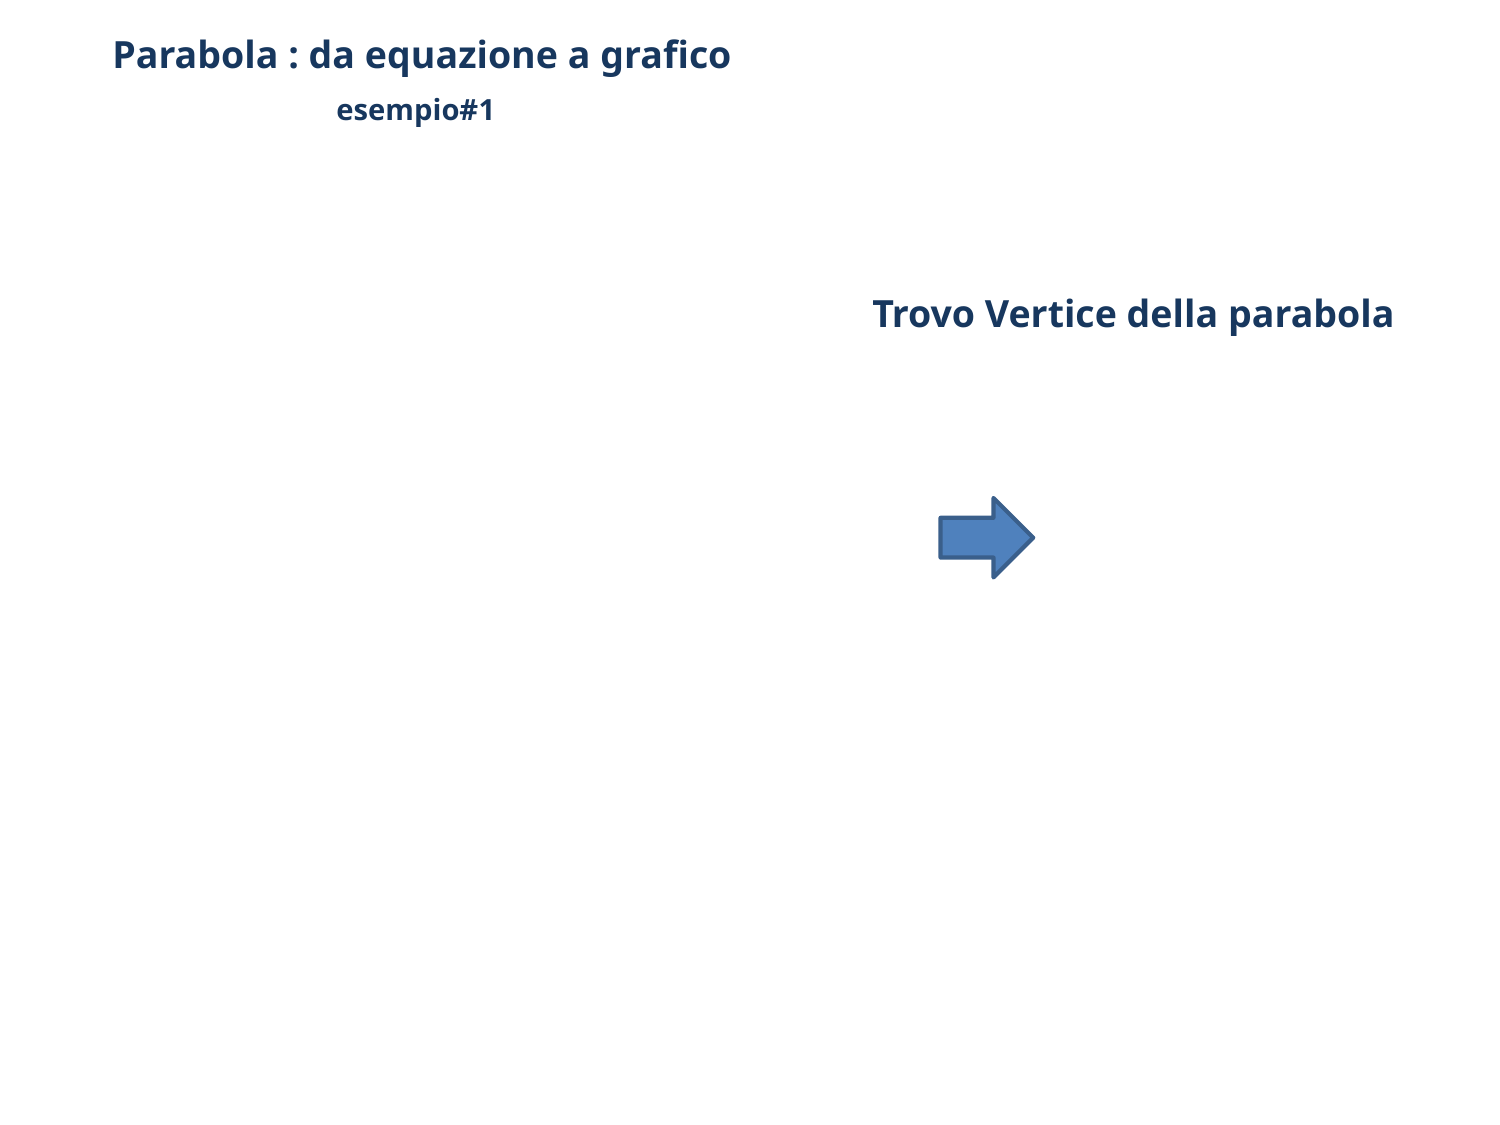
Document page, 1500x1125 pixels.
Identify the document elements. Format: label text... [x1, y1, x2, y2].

text_box Trovo Vertice della parabola [857, 182, 1500, 432]
text_box [0, 1, 1500, 75]
text_box [938, 496, 1036, 580]
